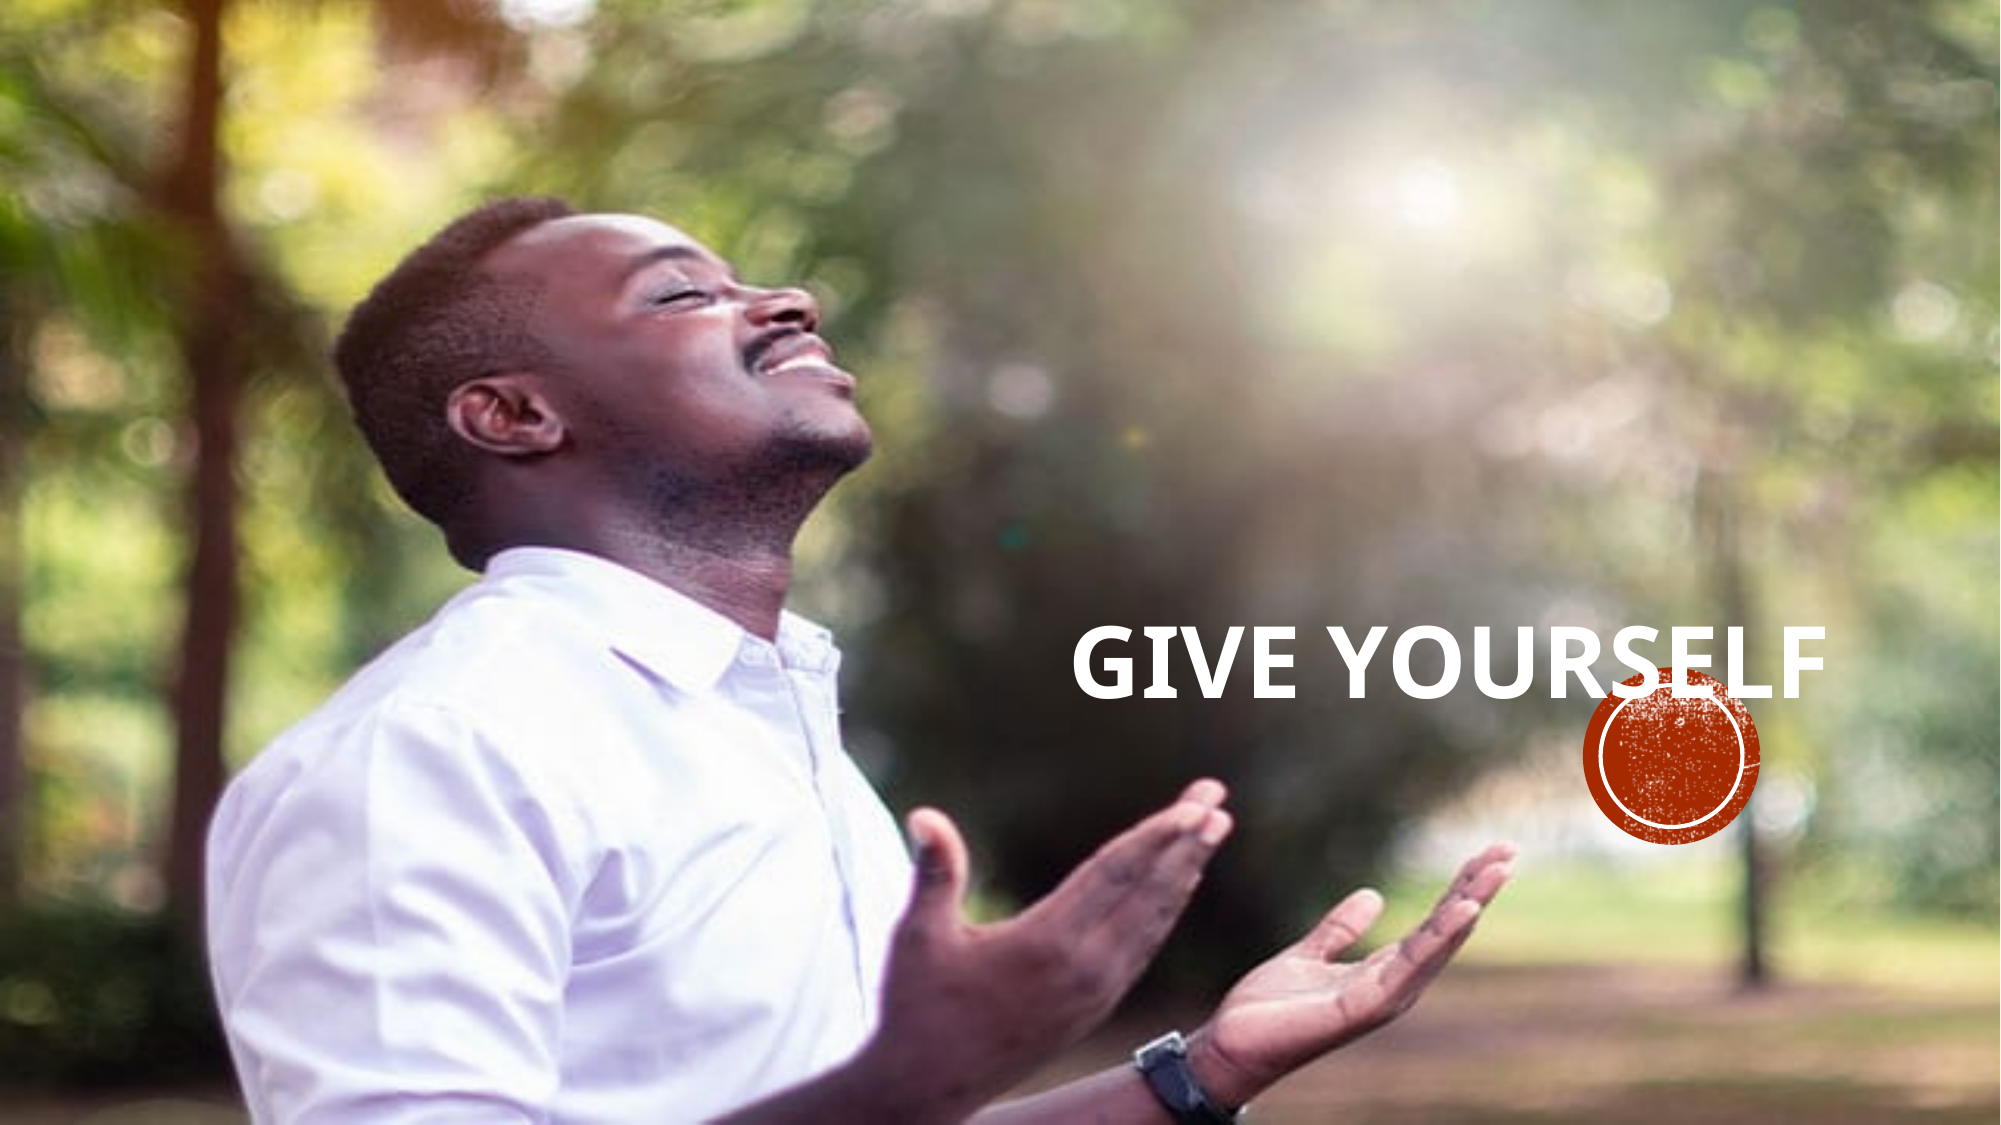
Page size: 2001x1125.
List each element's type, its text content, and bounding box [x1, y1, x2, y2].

picture [0, 0, 2001, 1125]
title Give yourself [900, 560, 2000, 899]
